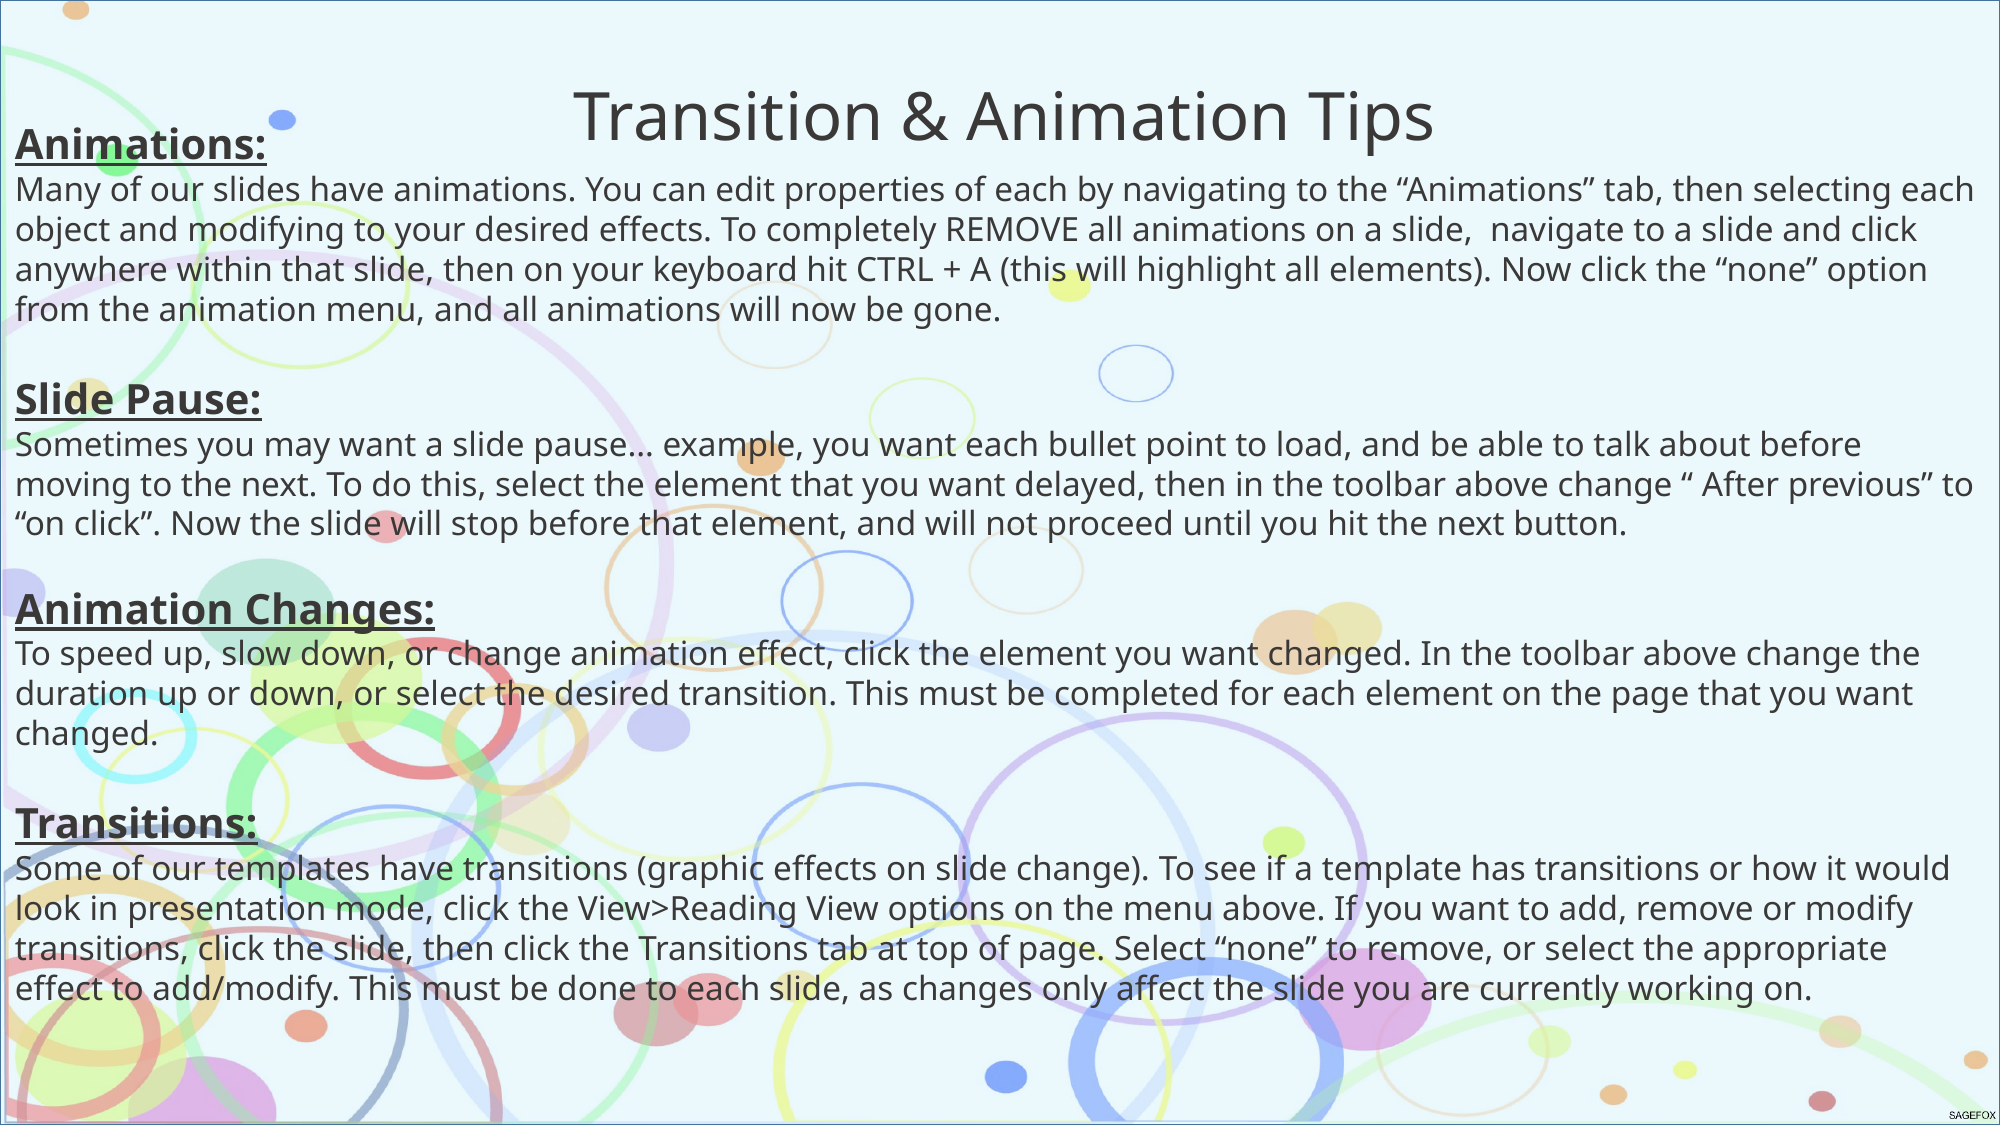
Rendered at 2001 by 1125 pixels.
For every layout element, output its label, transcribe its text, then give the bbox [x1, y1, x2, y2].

text_box Animations: Many of our slides have animations. You can edit properties of each by navigating to the “Animations” tab, then selecting each object and modifying to your desired effects. To completely REMOVE all animations on a slide, navigate to a slide and click anywhere within that slide, then on your keyboard hit CTRL + A (this will highlight all elements). Now click the “none” option from the animation menu, and all animations will now be gone. Slide Pause: Sometimes you may want a slide pause… example, you want each bullet point to load, and be able to talk about before moving to the next. To do this, select the element that you want delayed, then in the toolbar above change “ After previous” to “on click”. Now the slide will stop before that element, and will not proceed until you hit the next button. Animation Changes: To speed up, slow down, or change animation effect, click the element you want changed. In the toolbar above change the duration up or down, or select the desired transition. This must be completed for each element on the page that you want changed. Transitions: Some of our templates have transitions (graphic effects on slide change). To see if a template has transitions or how it would look in presentation mode, click the View>Reading View options on the menu above. If you want to add, remove or modify transitions, click the slide, then click the Transitions tab at top of page. Select “none” to remove, or select the appropriate effect to add/modify. This must be done to each slide, as changes only affect the slide you are currently working on. [0, 0, 2000, 1125]
title Transition & Animation Tips [477, 59, 1532, 177]
